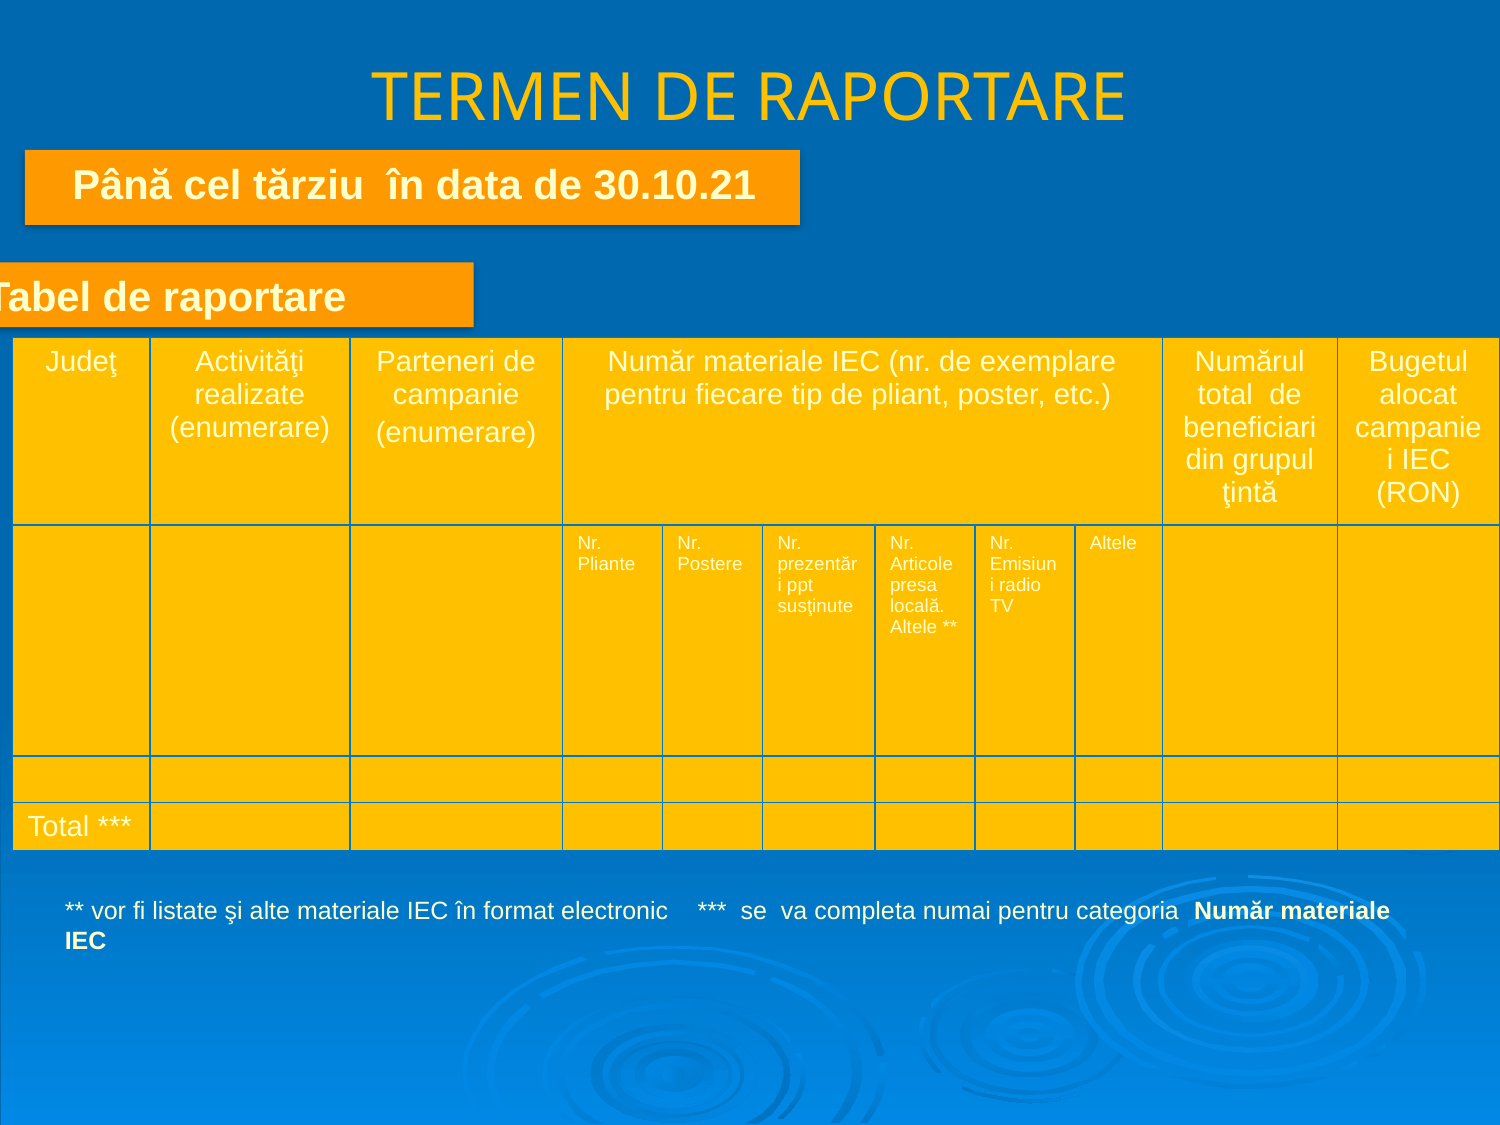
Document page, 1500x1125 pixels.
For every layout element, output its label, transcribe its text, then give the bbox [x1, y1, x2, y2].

table_cell [351, 803, 562, 850]
title TERMEN DE RAPORTARE [75, 24, 1425, 163]
table_cell [976, 757, 1074, 802]
table_cell [1076, 803, 1162, 850]
table_cell [976, 803, 1074, 850]
table_cell [1338, 803, 1499, 850]
table_header Bugetul alocat campaniei IEC (RON) [1338, 338, 1499, 524]
table_header Parteneri de campanie (enumerare) [351, 338, 562, 524]
table_cell [151, 526, 349, 755]
table_cell [351, 526, 562, 755]
table_cell [1076, 757, 1162, 802]
table_cell [563, 757, 662, 802]
table_cell [663, 757, 762, 802]
table_cell [351, 757, 562, 802]
table_cell [1163, 803, 1337, 850]
table_cell [1338, 526, 1499, 755]
table_cell [1163, 526, 1337, 755]
table_cell Nr. prezentări ppt susţinute [763, 526, 874, 755]
list Până cel tărziu în data de 30.10.21 [24, 149, 800, 225]
table_cell Nr. Emisiuni radio TV [976, 526, 1074, 755]
table_cell [876, 803, 974, 850]
table_cell Nr. Postere [663, 526, 762, 755]
table_header Judeţ [13, 338, 149, 524]
table_cell [1163, 757, 1337, 802]
table_cell [763, 757, 874, 802]
table_cell [563, 803, 662, 850]
table_cell [13, 526, 149, 755]
table_cell [13, 757, 149, 802]
text_box ** vor fi listate şi alte materiale IEC în format electronic *** se va completa numai pentru categoria Număr materiale IEC [50, 887, 1450, 963]
table_header Număr materiale IEC (nr. de exemplare pentru fiecare tip de pliant, poster, etc.) [563, 338, 1162, 524]
table_header Activităţi realizate (enumerare) [151, 338, 349, 524]
table_cell Altele [1076, 526, 1162, 755]
table_cell [763, 803, 874, 850]
table_cell [151, 803, 349, 850]
table_cell Nr. Pliante [563, 526, 662, 755]
table_cell [876, 757, 974, 802]
table_cell [1338, 757, 1499, 802]
text_box Tabel de raportare [0, 262, 474, 328]
table_cell Total *** [13, 803, 149, 850]
table_cell Nr. Articole presa locală. Altele ** [876, 526, 974, 755]
table_header Numărul total de beneficiari din grupul ţintă [1163, 338, 1337, 524]
table_cell [663, 803, 762, 850]
table_cell [151, 757, 349, 802]
